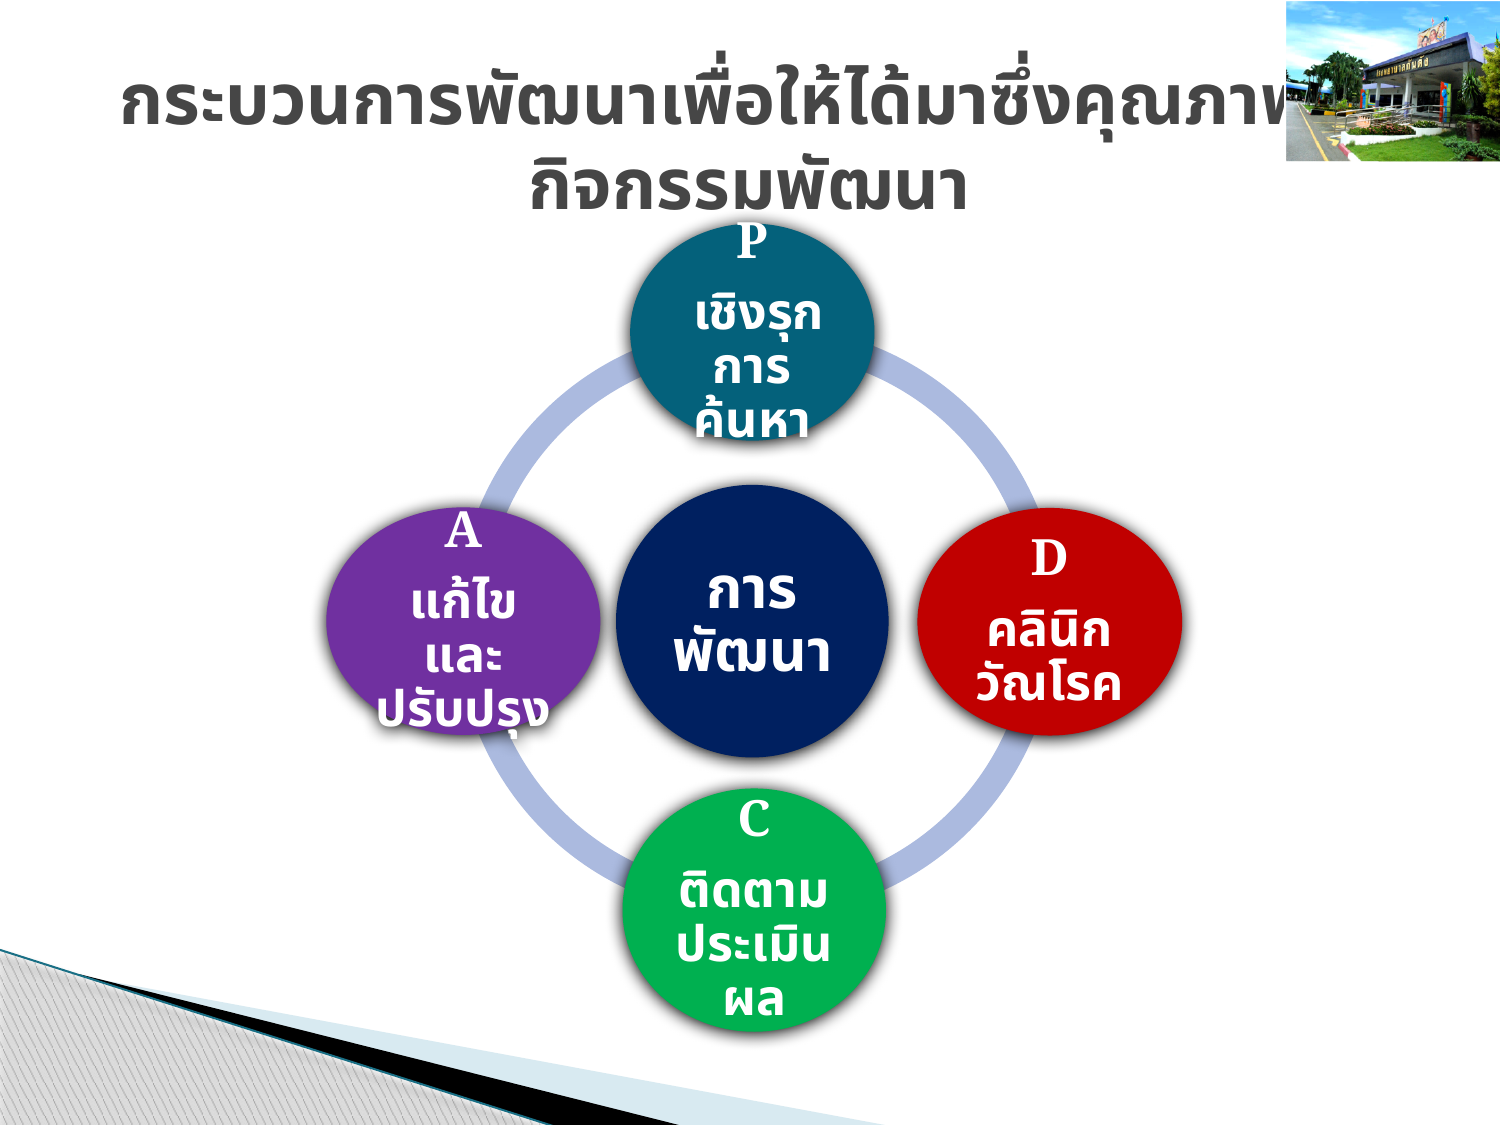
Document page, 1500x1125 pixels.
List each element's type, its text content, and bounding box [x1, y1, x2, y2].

title กระบวนการพัฒนาเพื่อให้ได้มาซึ่งคุณภาพ / กิจกรรมพัฒนา [75, 45, 1425, 233]
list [74, 242, 1426, 1013]
picture [1284, 0, 1500, 163]
